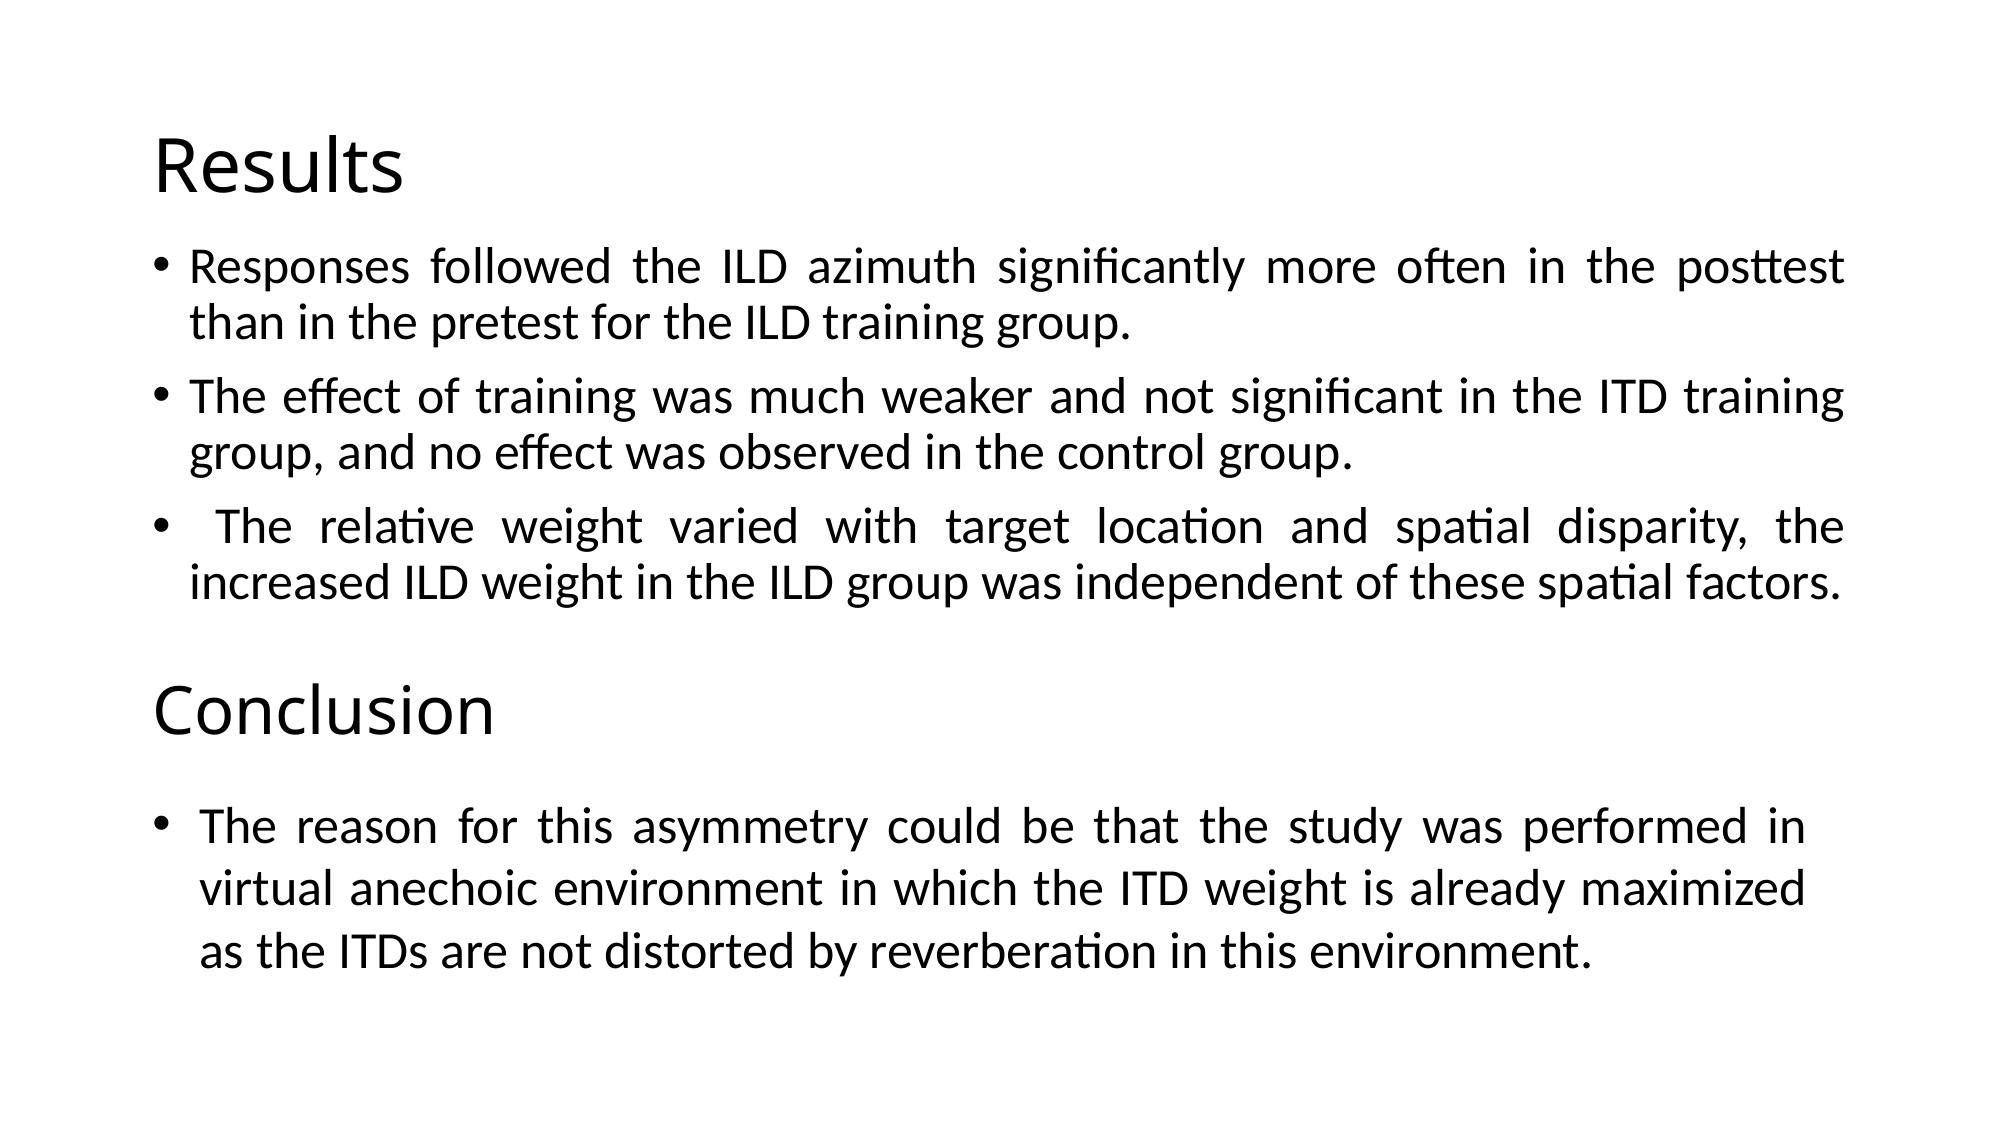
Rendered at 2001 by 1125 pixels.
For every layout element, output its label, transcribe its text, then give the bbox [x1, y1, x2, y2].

title Results [137, 59, 1863, 231]
text_box The reason for this asymmetry could be that the study was performed in virtual anechoic environment in which the ITD weight is already maximized as the ITDs are not distorted by reverberation in this environment. [137, 783, 1823, 986]
text_box Conclusion [137, 660, 1828, 756]
list Responses followed the ILD azimuth significantly more often in the posttest than in the pretest for the ILD training group. The effect of training was much weaker and not significant in the ITD training group, and no effect was observed in the control group. The relative weight varied with target location and spatial disparity, the increased ILD weight in the ILD group was independent of these spatial factors. [137, 231, 1863, 678]
